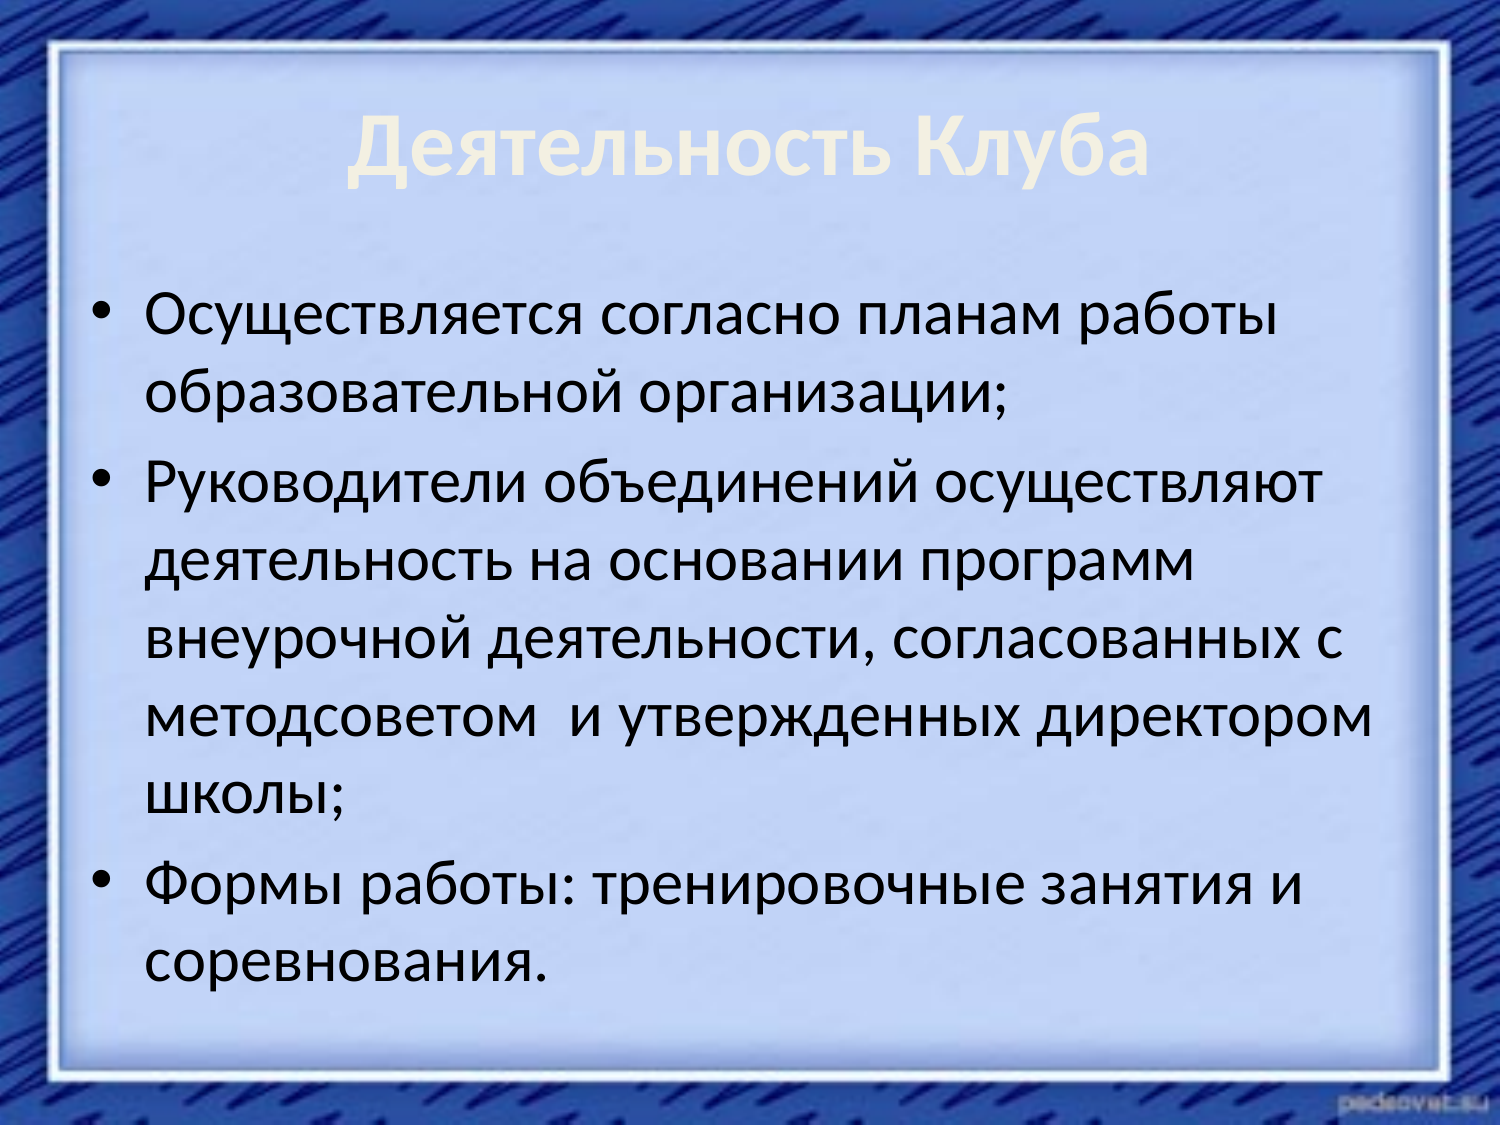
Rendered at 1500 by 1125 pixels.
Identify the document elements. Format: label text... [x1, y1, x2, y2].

title Деятельность Клуба [75, 45, 1425, 233]
picture [0, 0, 1500, 1125]
list Осуществляется согласно планам работы образовательной организации; Руководители объединений осуществляют деятельность на основании программ внеурочной деятельности, согласованных с методсоветом и утвержденных директором школы; Формы работы: тренировочные занятия и соревнования. [75, 262, 1425, 1005]
